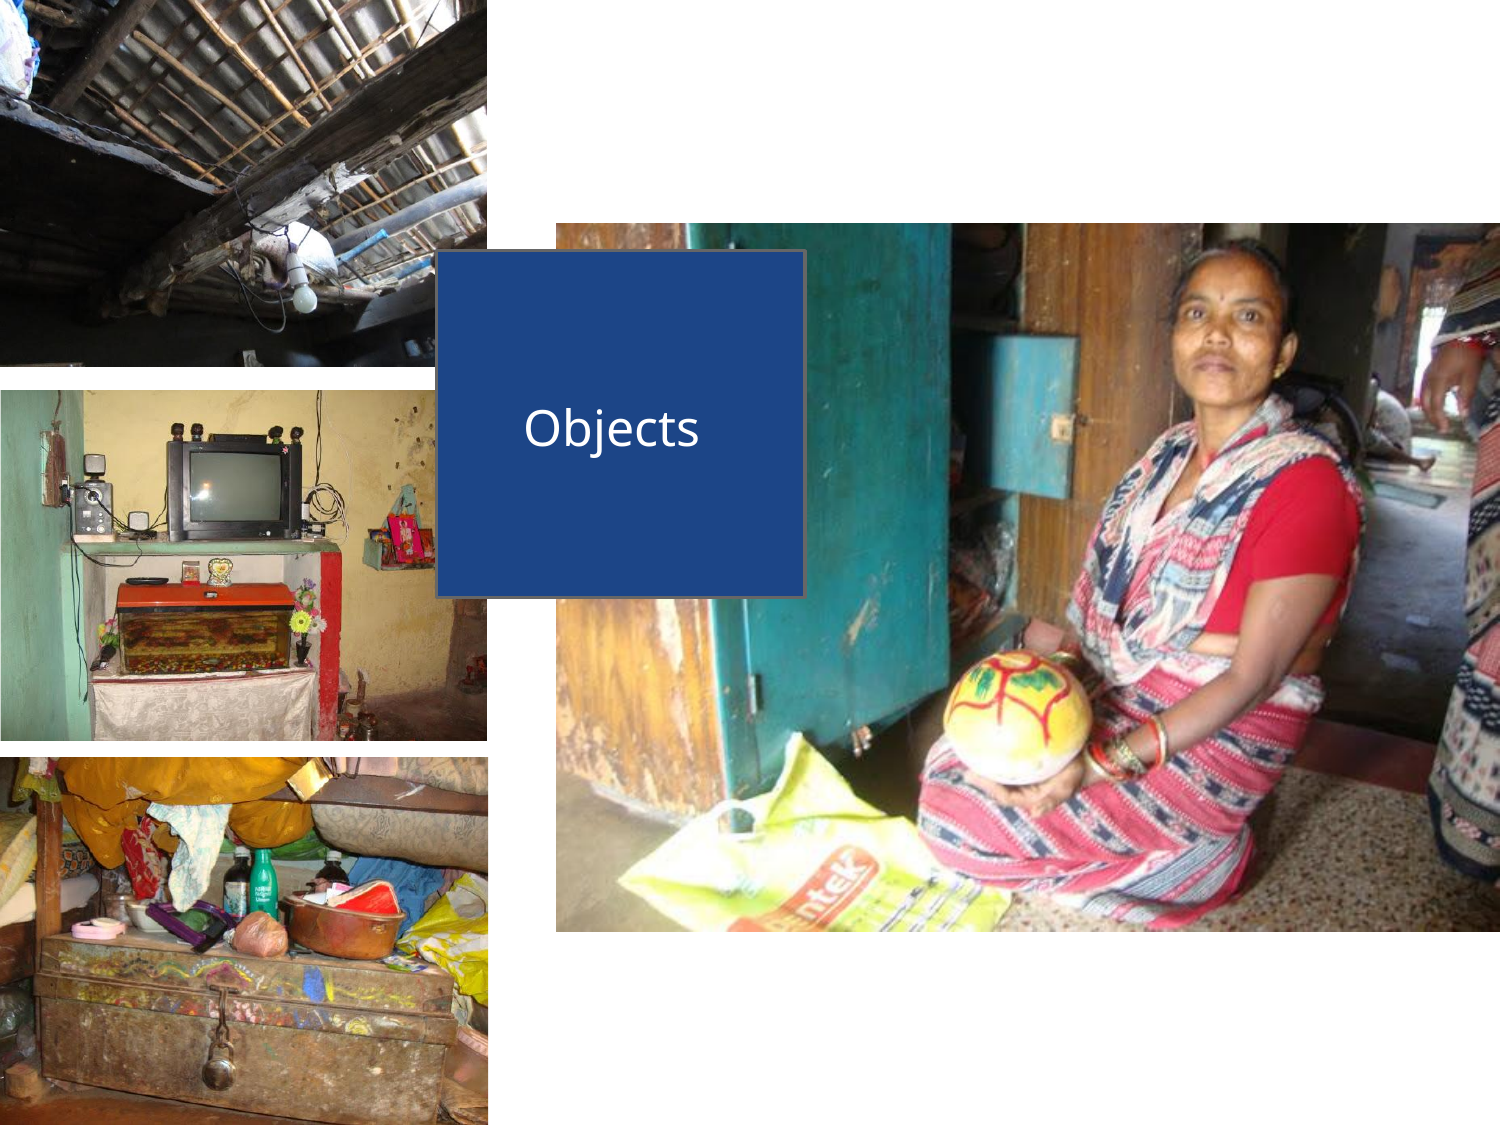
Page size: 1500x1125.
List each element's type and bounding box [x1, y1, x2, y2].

text_box [0, 0, 487, 367]
text_box [436, 250, 806, 598]
text_box [556, 223, 1500, 932]
text_box [0, 757, 489, 1125]
text_box [0, 390, 487, 741]
